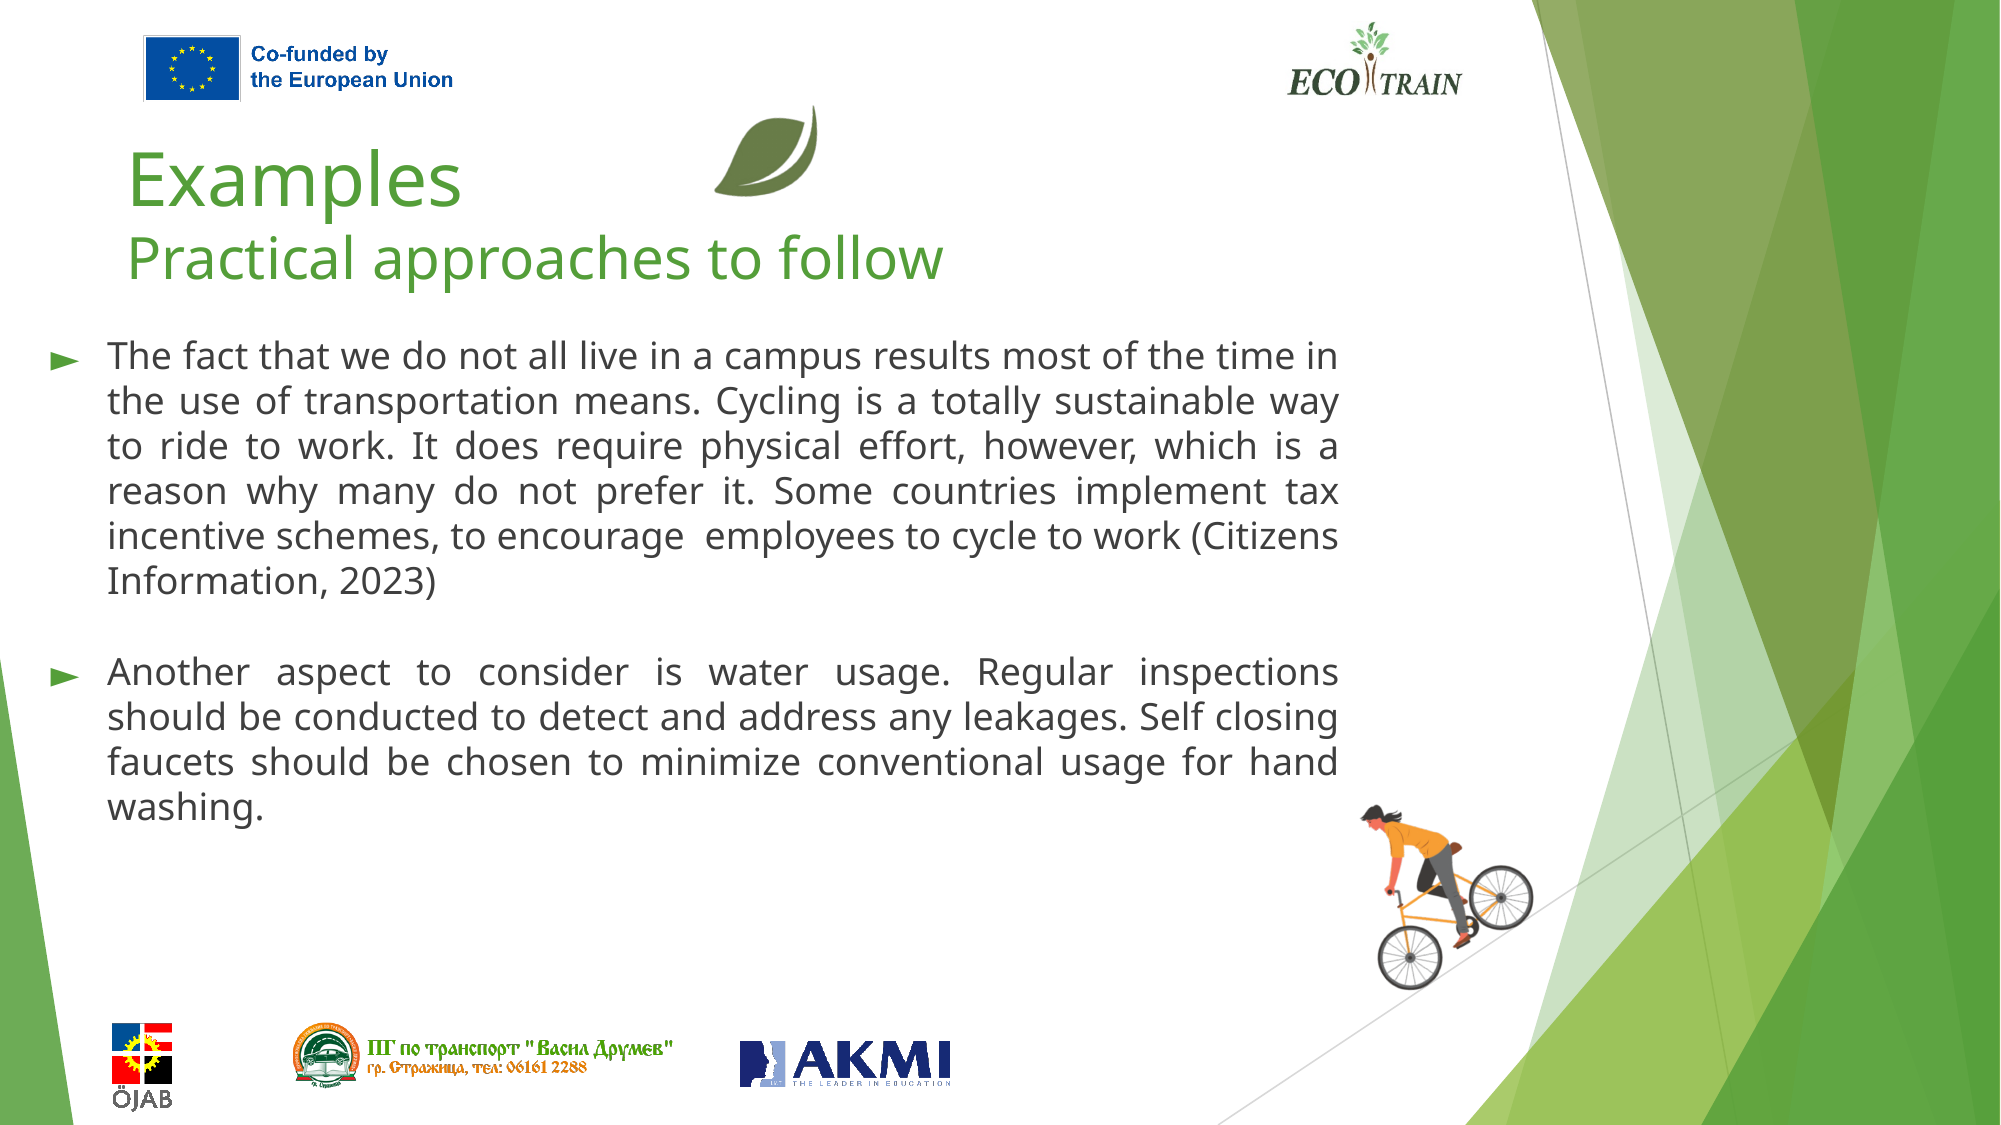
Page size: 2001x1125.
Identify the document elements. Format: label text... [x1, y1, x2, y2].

picture [1263, 719, 1583, 1041]
list The fact that we do not all live in a campus results most of the time in the use of transportation means. Cycling is a totally sustainable way to ride to work. It does require physical effort, however, which is a reason why many do not prefer it. Some countries implement tax incentive schemes, to encourage employees to cycle to work (Citizens Information, 2023) Another aspect to consider is water usage. Regular inspections should be conducted to detect and address any leakages. Self closing faucets should be chosen to minimize conventional usage for hand washing. [35, 324, 1356, 1042]
picture [1285, 21, 1464, 96]
picture [740, 1041, 955, 1090]
title Examples Practical approaches to follow [111, 123, 1522, 341]
picture [291, 1019, 674, 1090]
picture [674, 61, 856, 239]
picture [141, 32, 476, 104]
picture [107, 1019, 176, 1117]
